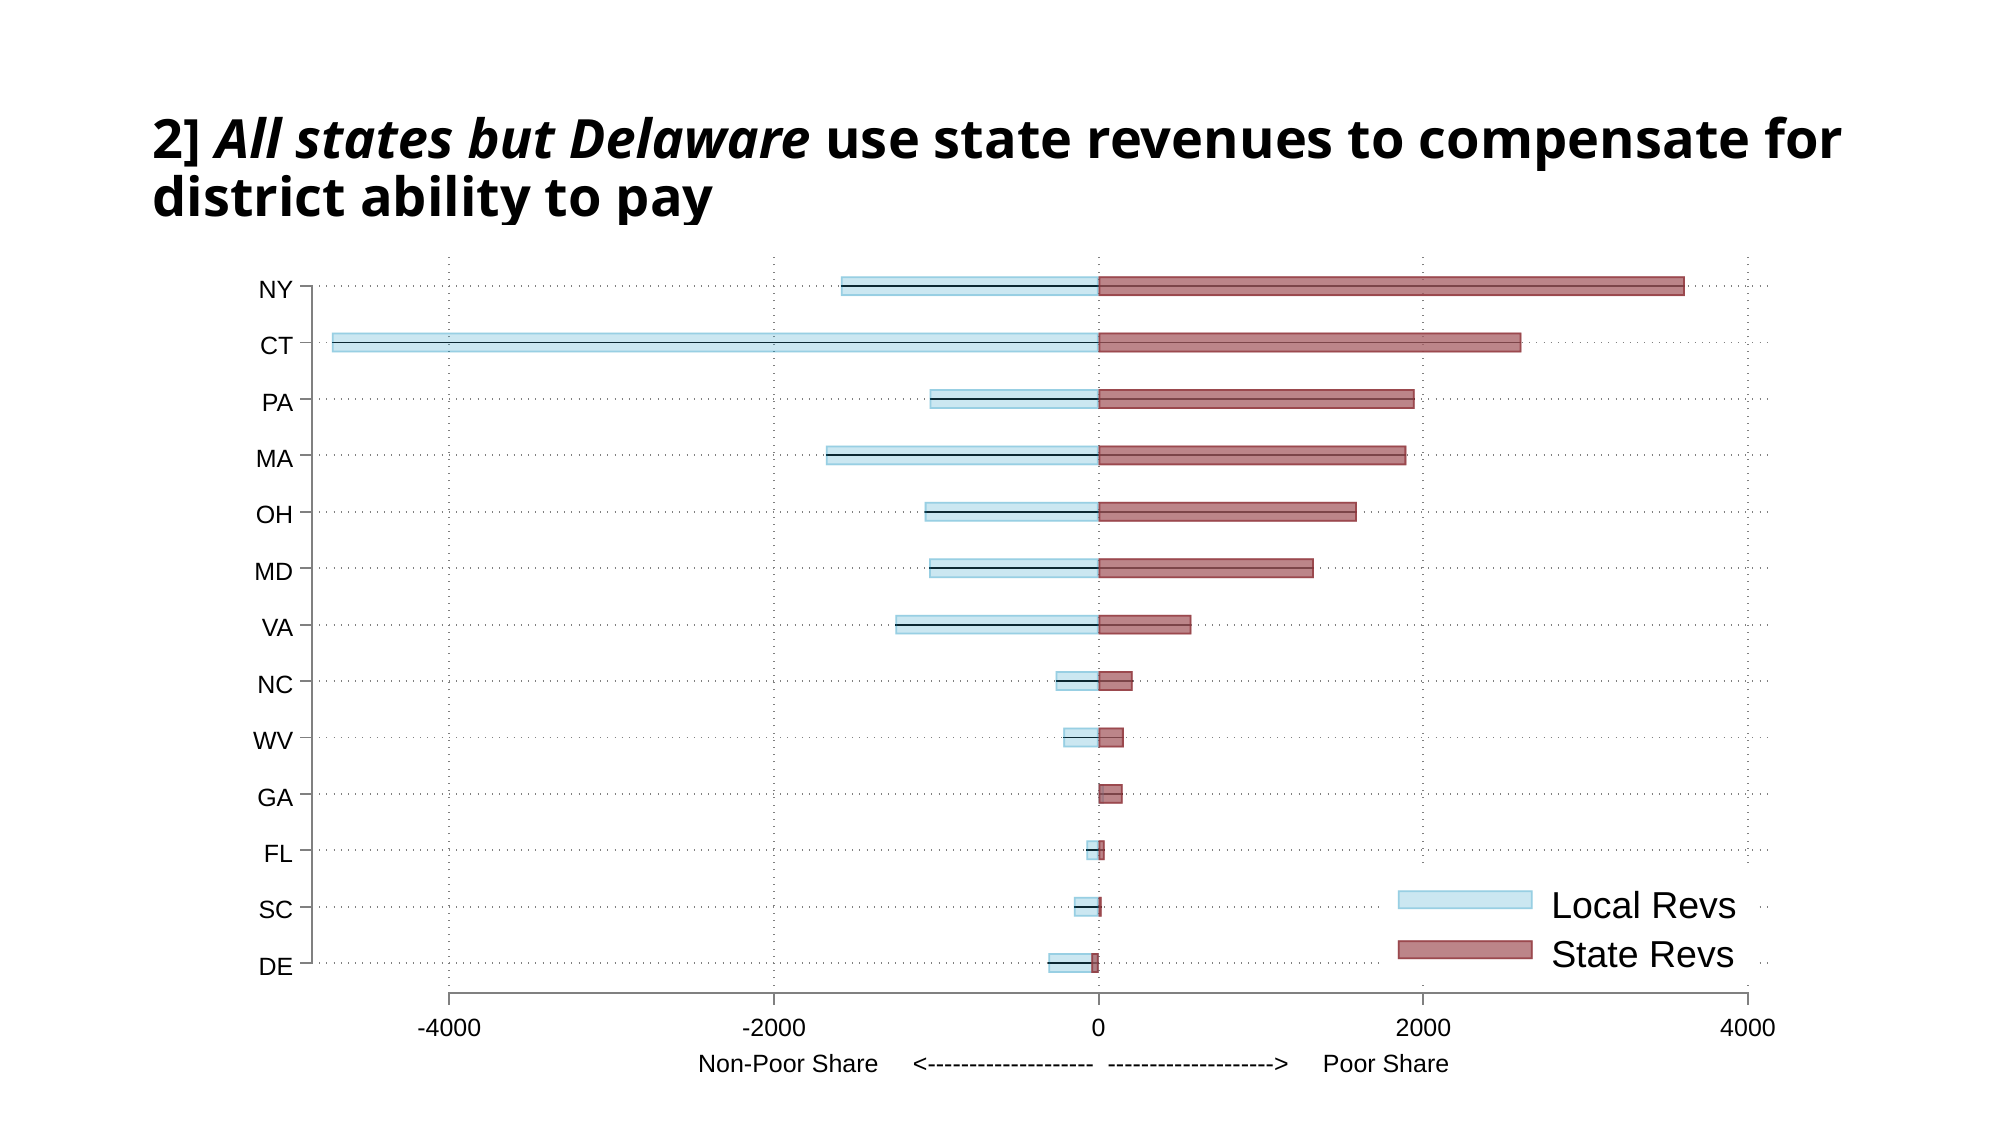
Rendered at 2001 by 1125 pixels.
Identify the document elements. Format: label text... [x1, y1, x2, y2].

title 2] All states but Delaware use state revenues to compensate for district ability to pay [137, 61, 1863, 279]
picture [201, 224, 1799, 1125]
